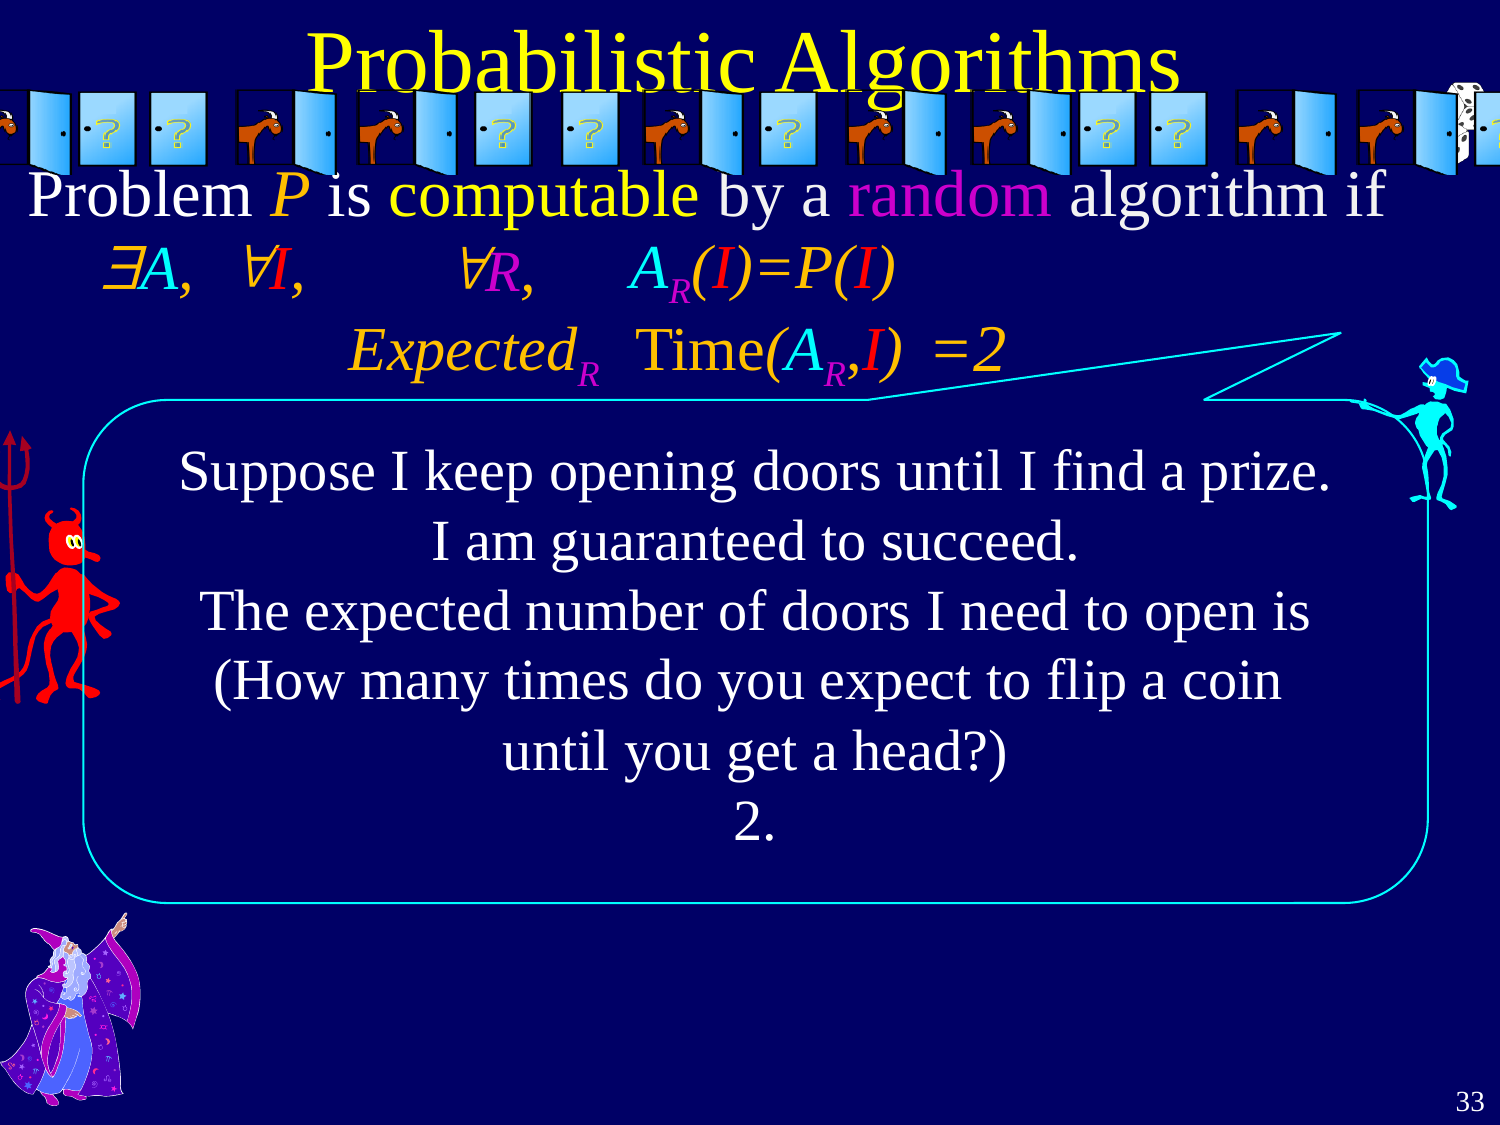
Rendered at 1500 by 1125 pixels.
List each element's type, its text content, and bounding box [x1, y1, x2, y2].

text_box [87, 219, 322, 312]
text_box Time(AR,I) [631, 300, 916, 399]
picture [1409, 82, 1497, 87]
text_box Probabilistic Algorithms [24, 0, 1463, 86]
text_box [0, 430, 121, 708]
text_box Suppose I keep opening doors until I find a prize. I am guaranteed to succeed. The expected number of doors I need to open is (How many times do you expect to flip a coin until you get a head?) 2. [83, 332, 1428, 904]
text_box ExpectedR [333, 300, 631, 401]
text_box =2 [913, 296, 1022, 392]
text_box AR(I)=P(I) [615, 218, 912, 300]
picture [0, 912, 143, 1107]
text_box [0, 87, 1500, 176]
text_box "R, [425, 221, 552, 300]
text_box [1349, 357, 1469, 511]
text_box Problem P is computable by a random algorithm if [12, 187, 1488, 238]
